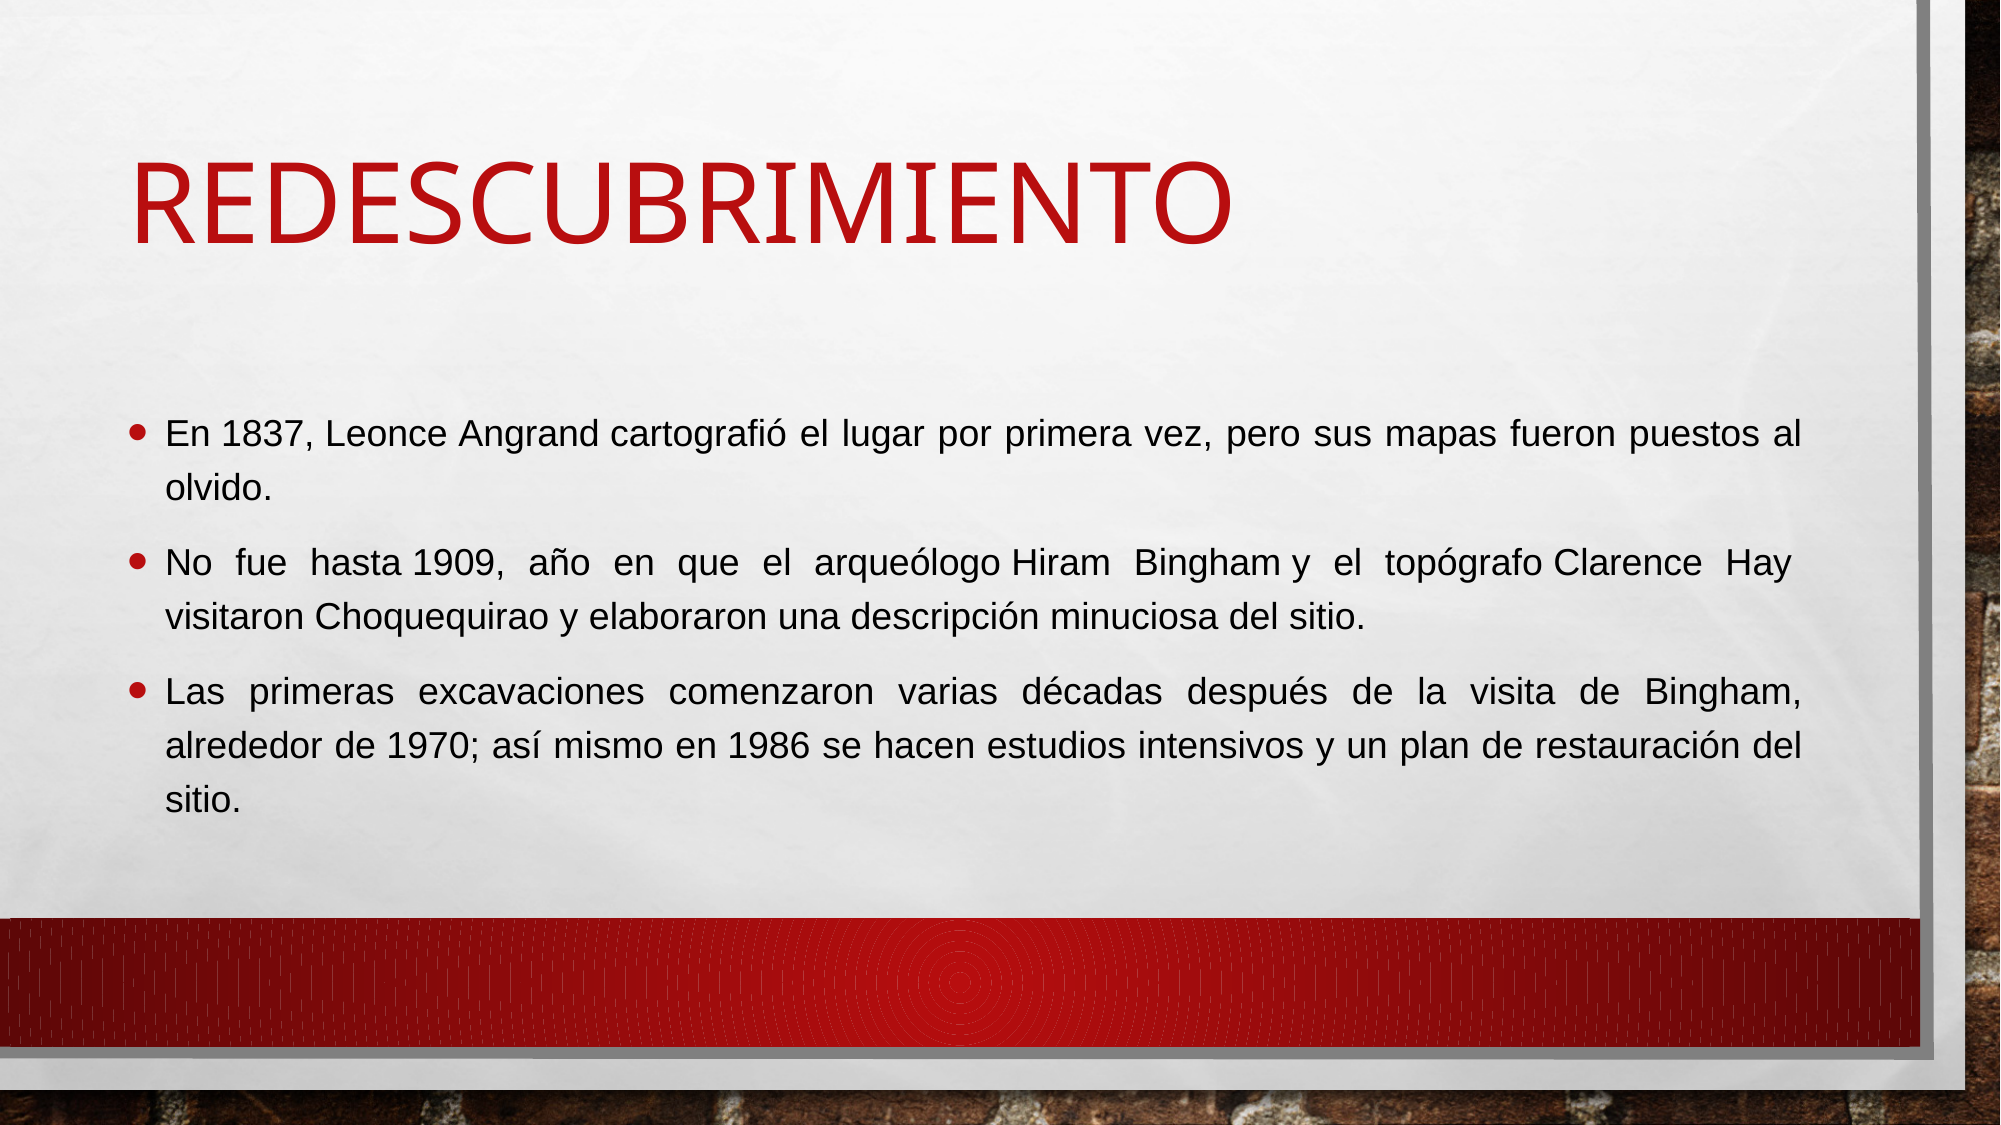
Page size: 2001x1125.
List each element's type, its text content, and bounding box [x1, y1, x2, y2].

picture [0, 0, 2000, 1125]
title redescubrimiento [112, 112, 1818, 302]
list En 1837, Leonce Angrand cartografió el lugar por primera vez, pero sus mapas fueron puestos al olvido. No fue hasta 1909, año en que el arqueólogo Hiram Bingham y el topógrafo Clarence Hay visitaron Choquequirao y elaboraron una descripción minuciosa del sitio. Las primeras excavaciones comenzaron varias décadas después de la visita de Bingham, alrededor de 1970; así mismo en 1986 se hacen estudios intensivos y un plan de restauración del sitio. [112, 338, 1818, 882]
